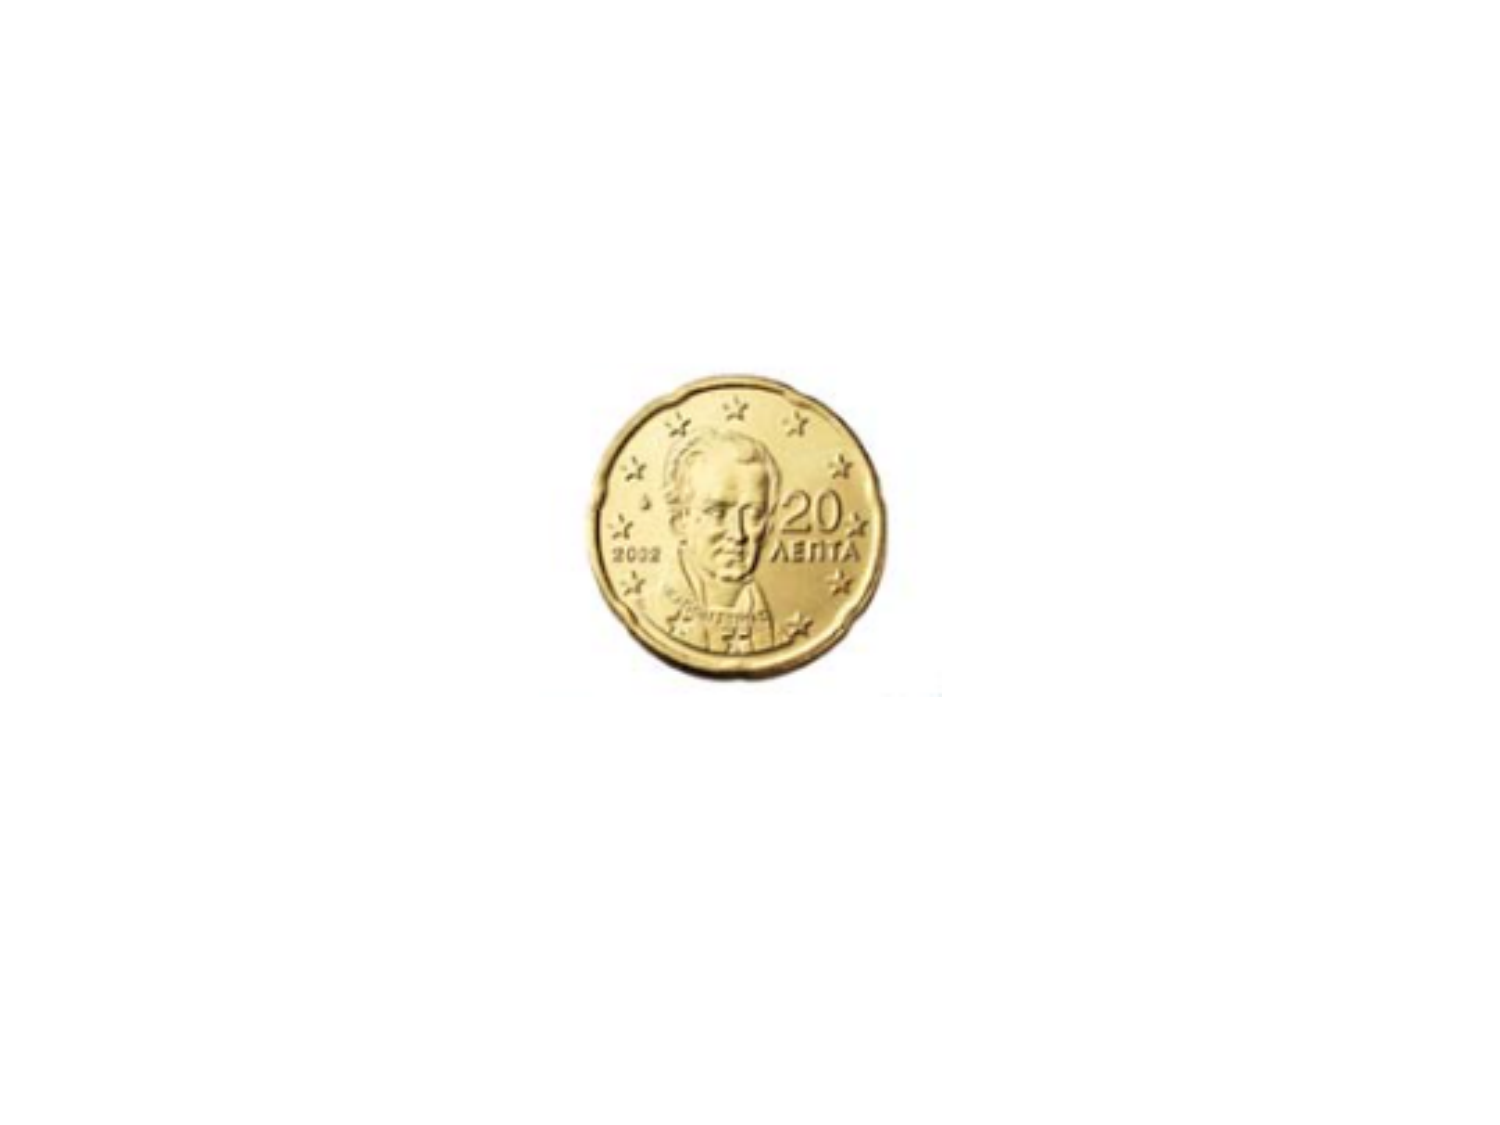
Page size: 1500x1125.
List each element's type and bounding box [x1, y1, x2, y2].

picture [538, 362, 942, 697]
